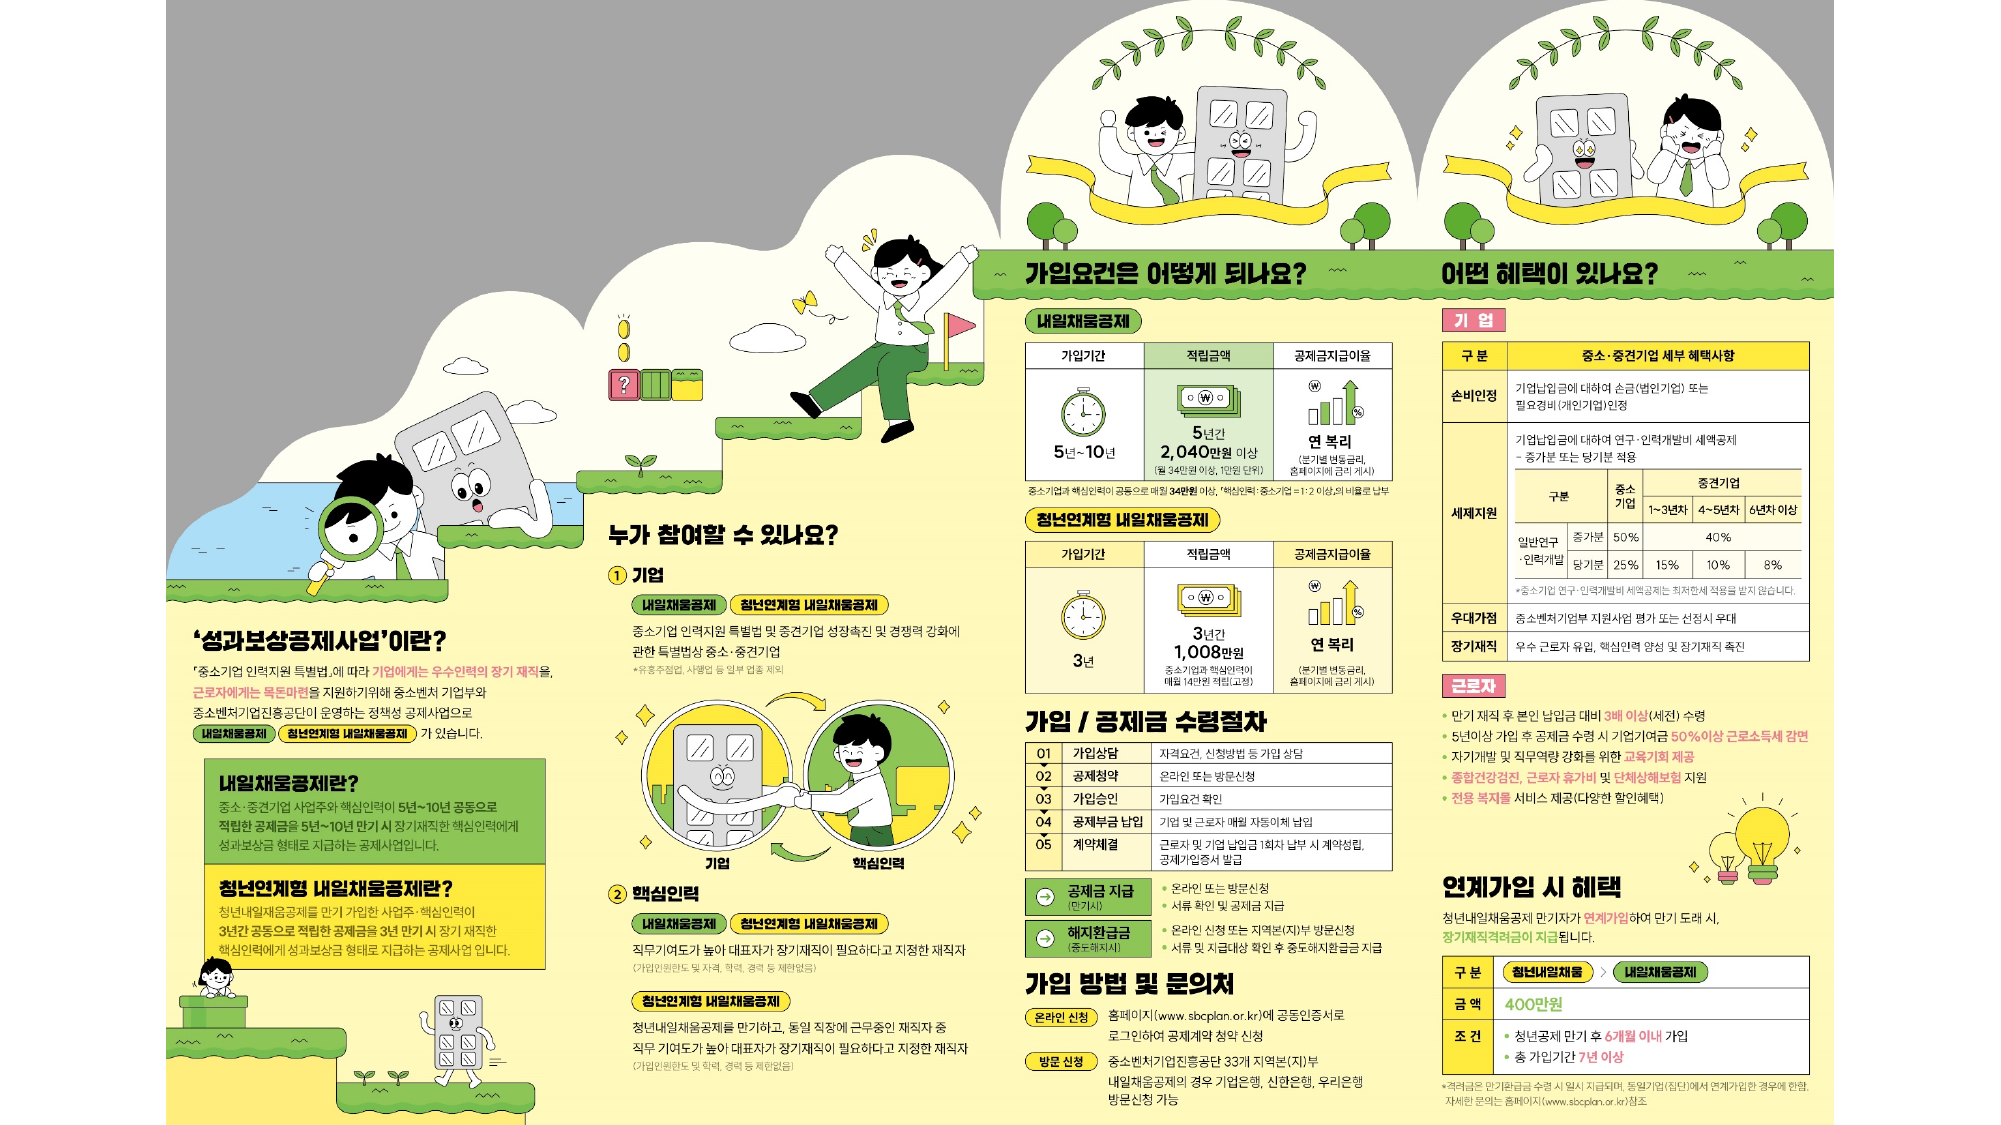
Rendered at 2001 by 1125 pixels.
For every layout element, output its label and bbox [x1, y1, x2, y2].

picture [166, 0, 1834, 1125]
